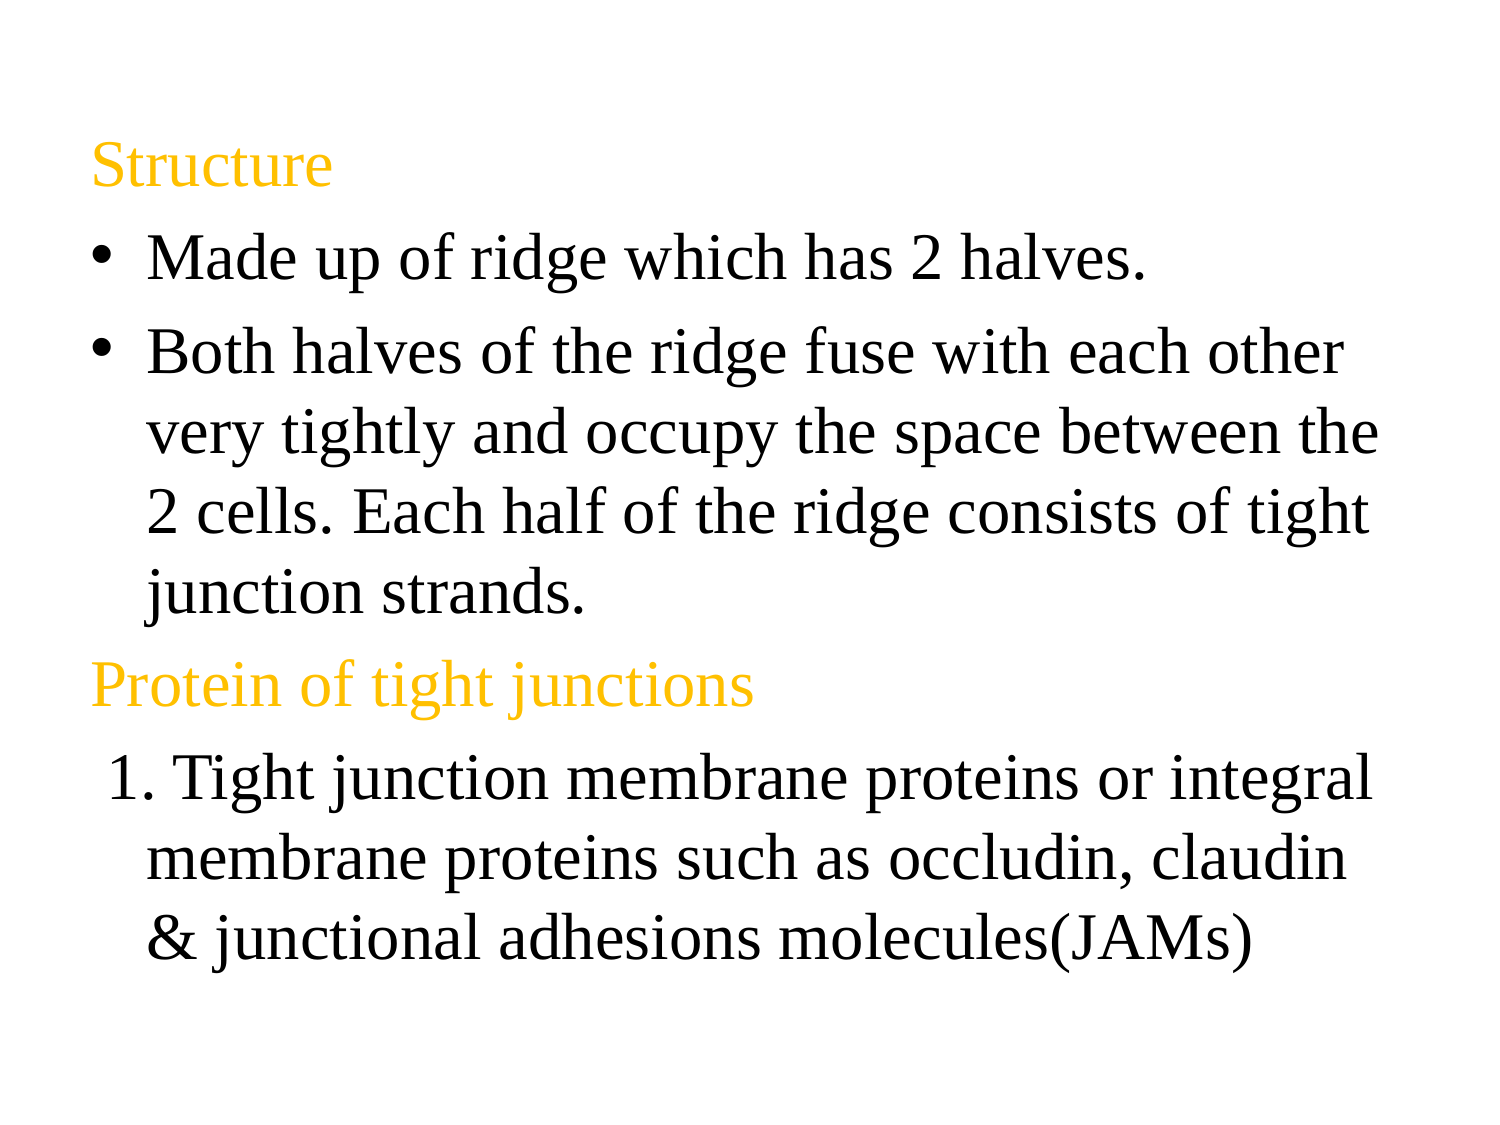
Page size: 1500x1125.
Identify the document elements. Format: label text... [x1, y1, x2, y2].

list Structure Made up of ridge which has 2 halves. Both halves of the ridge fuse with each other very tightly and occupy the space between the 2 cells. Each half of the ridge consists of tight junction strands. Protein of tight junctions 1. Tight junction membrane proteins or integral membrane proteins such as occludin, claudin & junctional adhesions molecules(JAMs) [75, 112, 1425, 1005]
